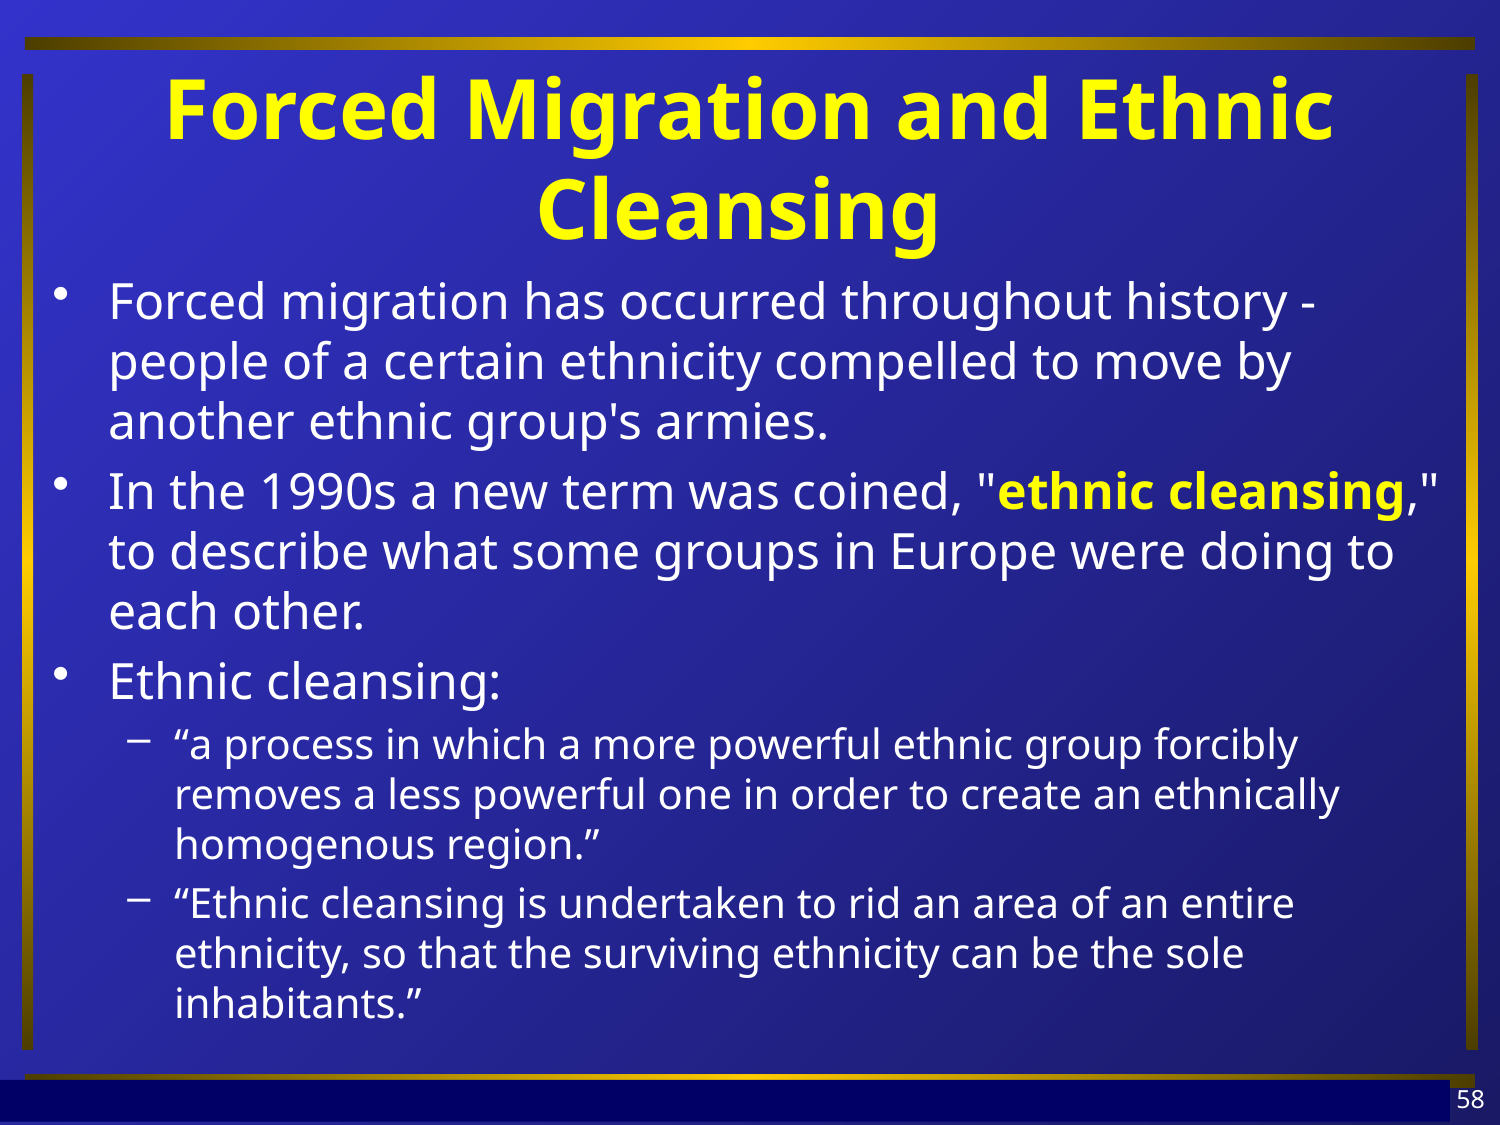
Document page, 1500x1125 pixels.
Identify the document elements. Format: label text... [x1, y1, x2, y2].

list Forced migration has occurred throughout history - people of a certain ethnicity compelled to move by another ethnic group's armies. In the 1990s a new term was coined, "ethnic cleansing," to describe what some groups in Europe were doing to each other. Ethnic cleansing: “a process in which a more powerful ethnic group forcibly removes a less powerful one in order to create an ethnically homogenous region.” “Ethnic cleansing is undertaken to rid an area of an entire ethnicity, so that the surviving ethnicity can be the sole inhabitants.” [37, 262, 1463, 1050]
text_box [0, 1079, 1450, 1122]
title Forced Migration and Ethnic Cleansing [112, 62, 1388, 250]
slide_number 58 [1148, 1074, 1500, 1125]
